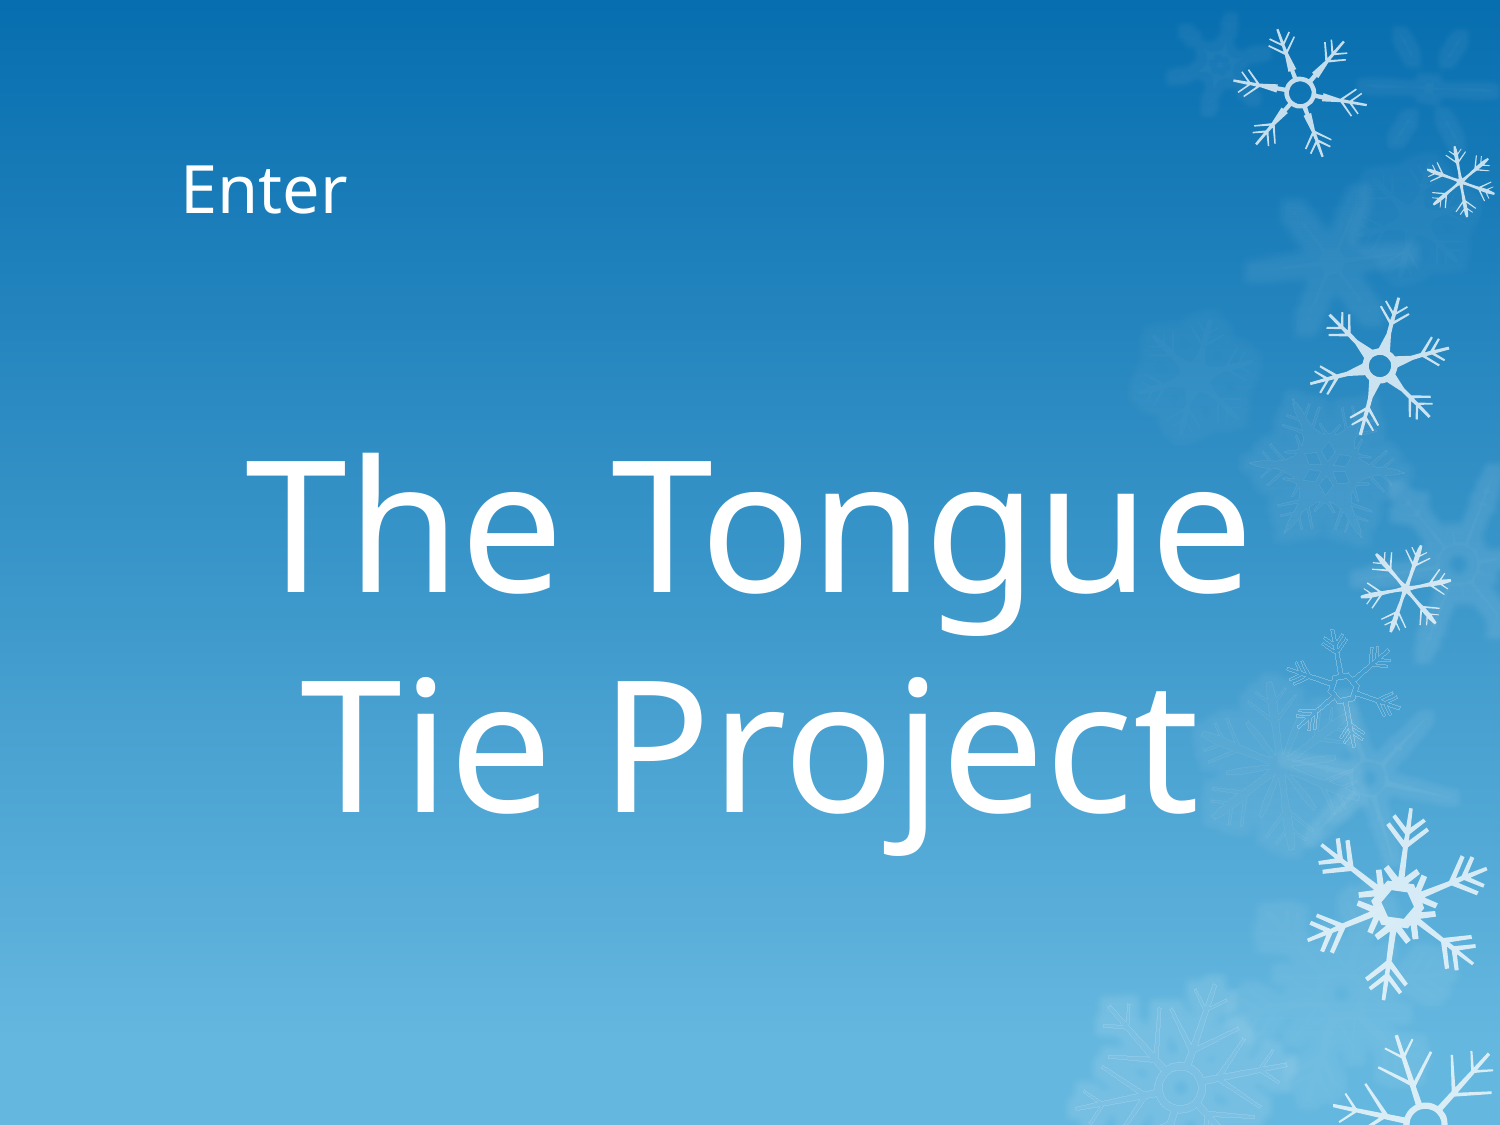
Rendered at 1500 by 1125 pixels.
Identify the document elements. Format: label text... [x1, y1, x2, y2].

title Enter [165, 110, 1335, 263]
list The Tongue Tie Project [165, 296, 1335, 962]
